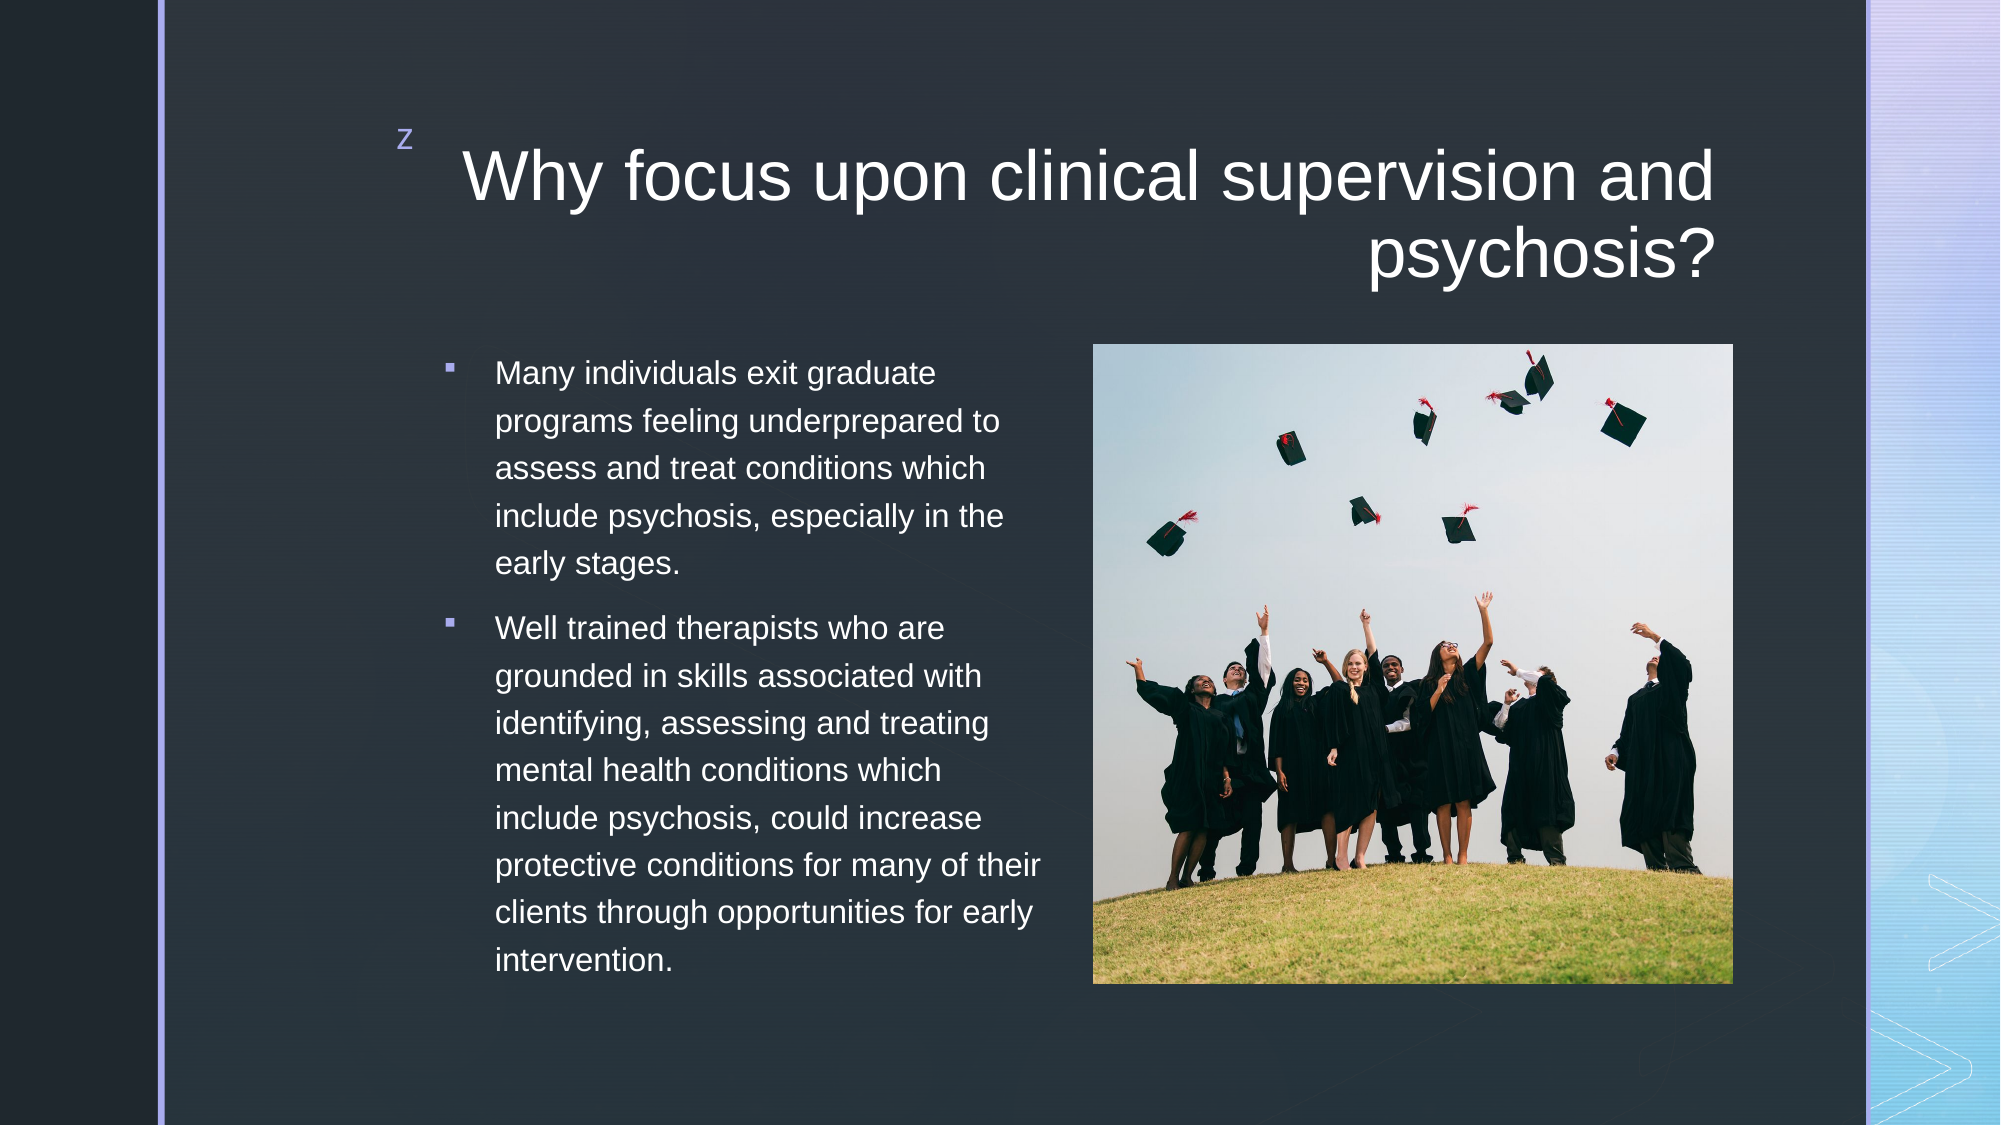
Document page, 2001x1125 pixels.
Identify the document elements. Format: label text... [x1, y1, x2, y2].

picture [1871, 0, 2001, 1125]
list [1093, 344, 1733, 985]
list Many individuals exit graduate programs feeling underprepared to assess and treat conditions which include psychosis, especially in the early stages. Well trained therapists who are grounded in skills associated with identifying, assessing and treating mental health conditions which include psychosis, could increase protective conditions for many of their clients through opportunities for early intervention. [427, 336, 1066, 993]
title Why focus upon clinical supervision and psychosis? [428, 132, 1733, 310]
